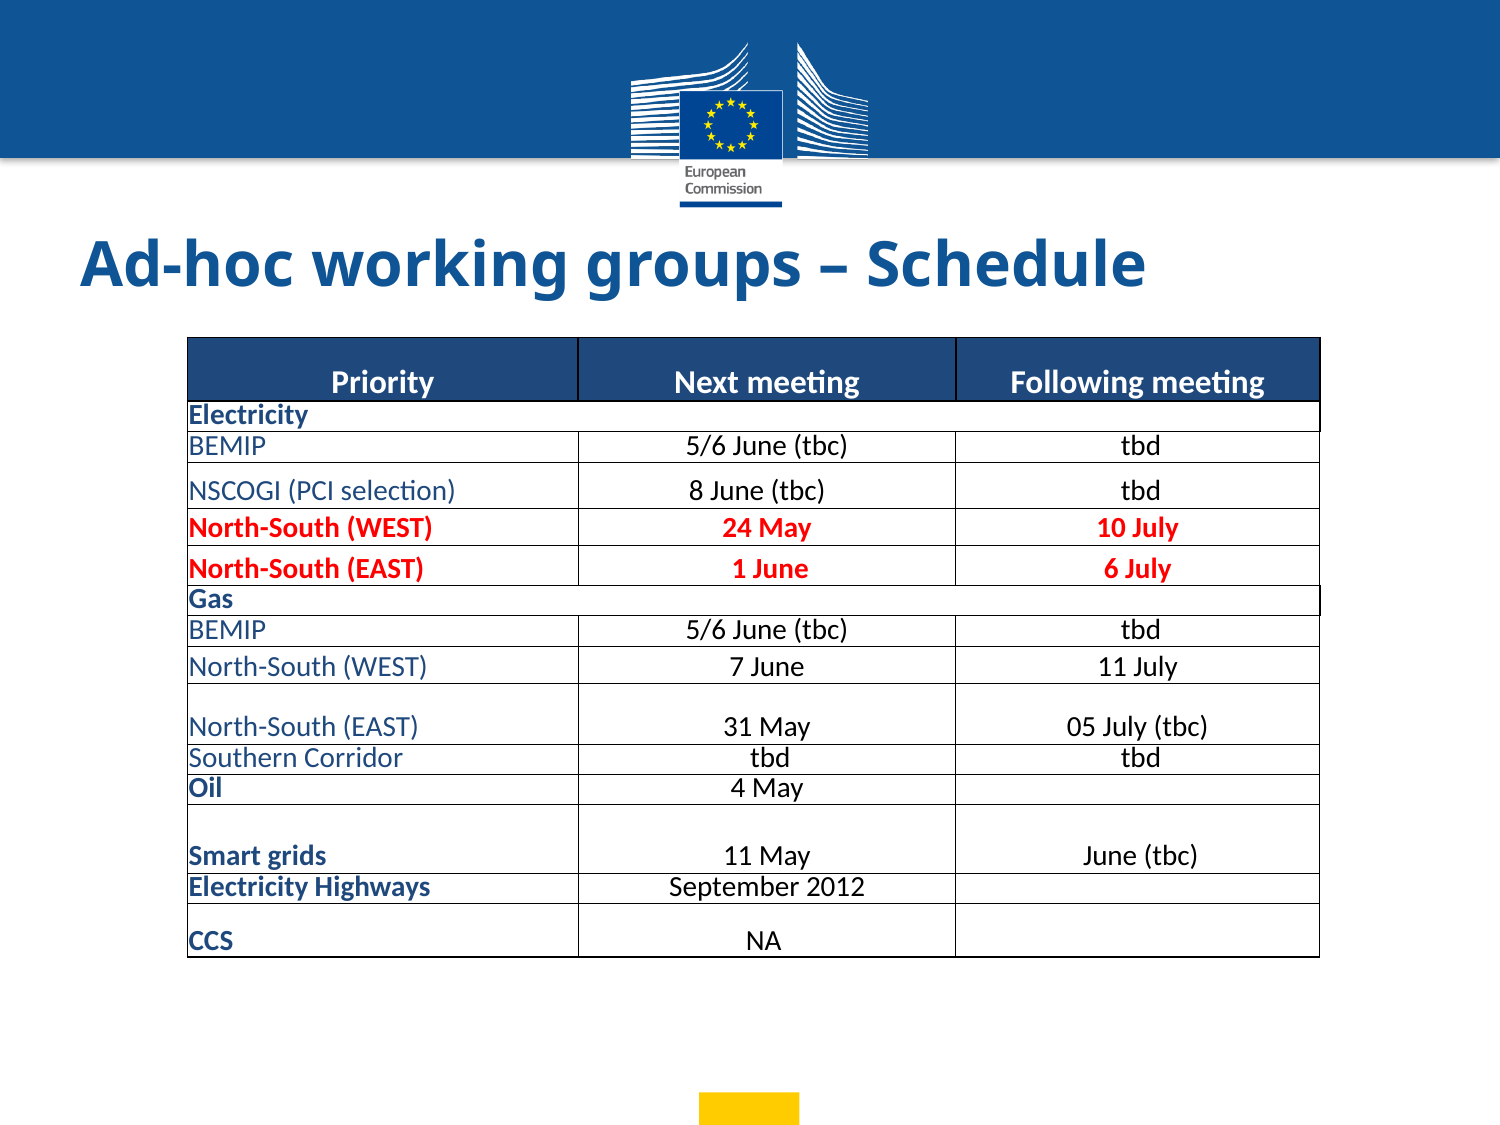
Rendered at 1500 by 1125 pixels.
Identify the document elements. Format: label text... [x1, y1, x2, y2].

table_cell NSCOGI (PCI selection) [188, 463, 578, 508]
table_cell tbd [579, 745, 955, 774]
table_cell 1 June [579, 546, 955, 585]
table_cell 4 May [579, 775, 955, 804]
table_cell September 2012 [579, 874, 955, 903]
table_cell North-South (WEST) [188, 509, 578, 545]
table_cell [956, 775, 1319, 804]
table_header Next meeting [579, 338, 955, 400]
table_cell Electricity Highways [188, 874, 578, 903]
table_cell 5/6 June (tbc) [579, 616, 955, 646]
table_cell tbd [956, 616, 1319, 646]
picture [631, 42, 868, 184]
table_cell Gas [188, 586, 1319, 615]
table_cell [956, 904, 1319, 956]
table_cell June (tbc) [956, 805, 1319, 873]
table_cell tbd [956, 463, 1319, 508]
table_cell 5/6 June (tbc) [579, 432, 955, 462]
table_cell 8 June (tbc) [579, 463, 955, 508]
table_cell Oil [188, 775, 578, 804]
table_header Following meeting [957, 338, 1319, 400]
table_cell 6 July [956, 546, 1319, 585]
table_cell [956, 874, 1319, 903]
table_cell tbd [956, 745, 1319, 774]
table_header Priority [188, 338, 577, 400]
table_cell North-South (EAST) [188, 546, 578, 585]
table_cell 11 May [579, 805, 955, 873]
table_cell NA [579, 904, 955, 956]
table_cell Electricity [188, 402, 1319, 431]
table_cell North-South (WEST) [188, 647, 578, 683]
table_cell BEMIP [188, 616, 578, 646]
table_cell 10 July [956, 509, 1319, 545]
table_cell 31 May [579, 684, 955, 744]
table_cell CCS [188, 904, 578, 956]
table_cell 7 June [579, 647, 955, 683]
table_cell North-South (EAST) [188, 684, 578, 744]
table_cell Smart grids [188, 805, 578, 873]
table_cell 24 May [579, 509, 955, 545]
table_cell BEMIP [188, 432, 578, 462]
table_cell 11 July [956, 647, 1319, 683]
table_cell Southern Corridor [188, 745, 578, 774]
table_cell tbd [956, 432, 1319, 462]
table_cell 05 July (tbc) [956, 684, 1319, 744]
title Ad-hoc working groups – Schedule [64, 184, 1415, 339]
